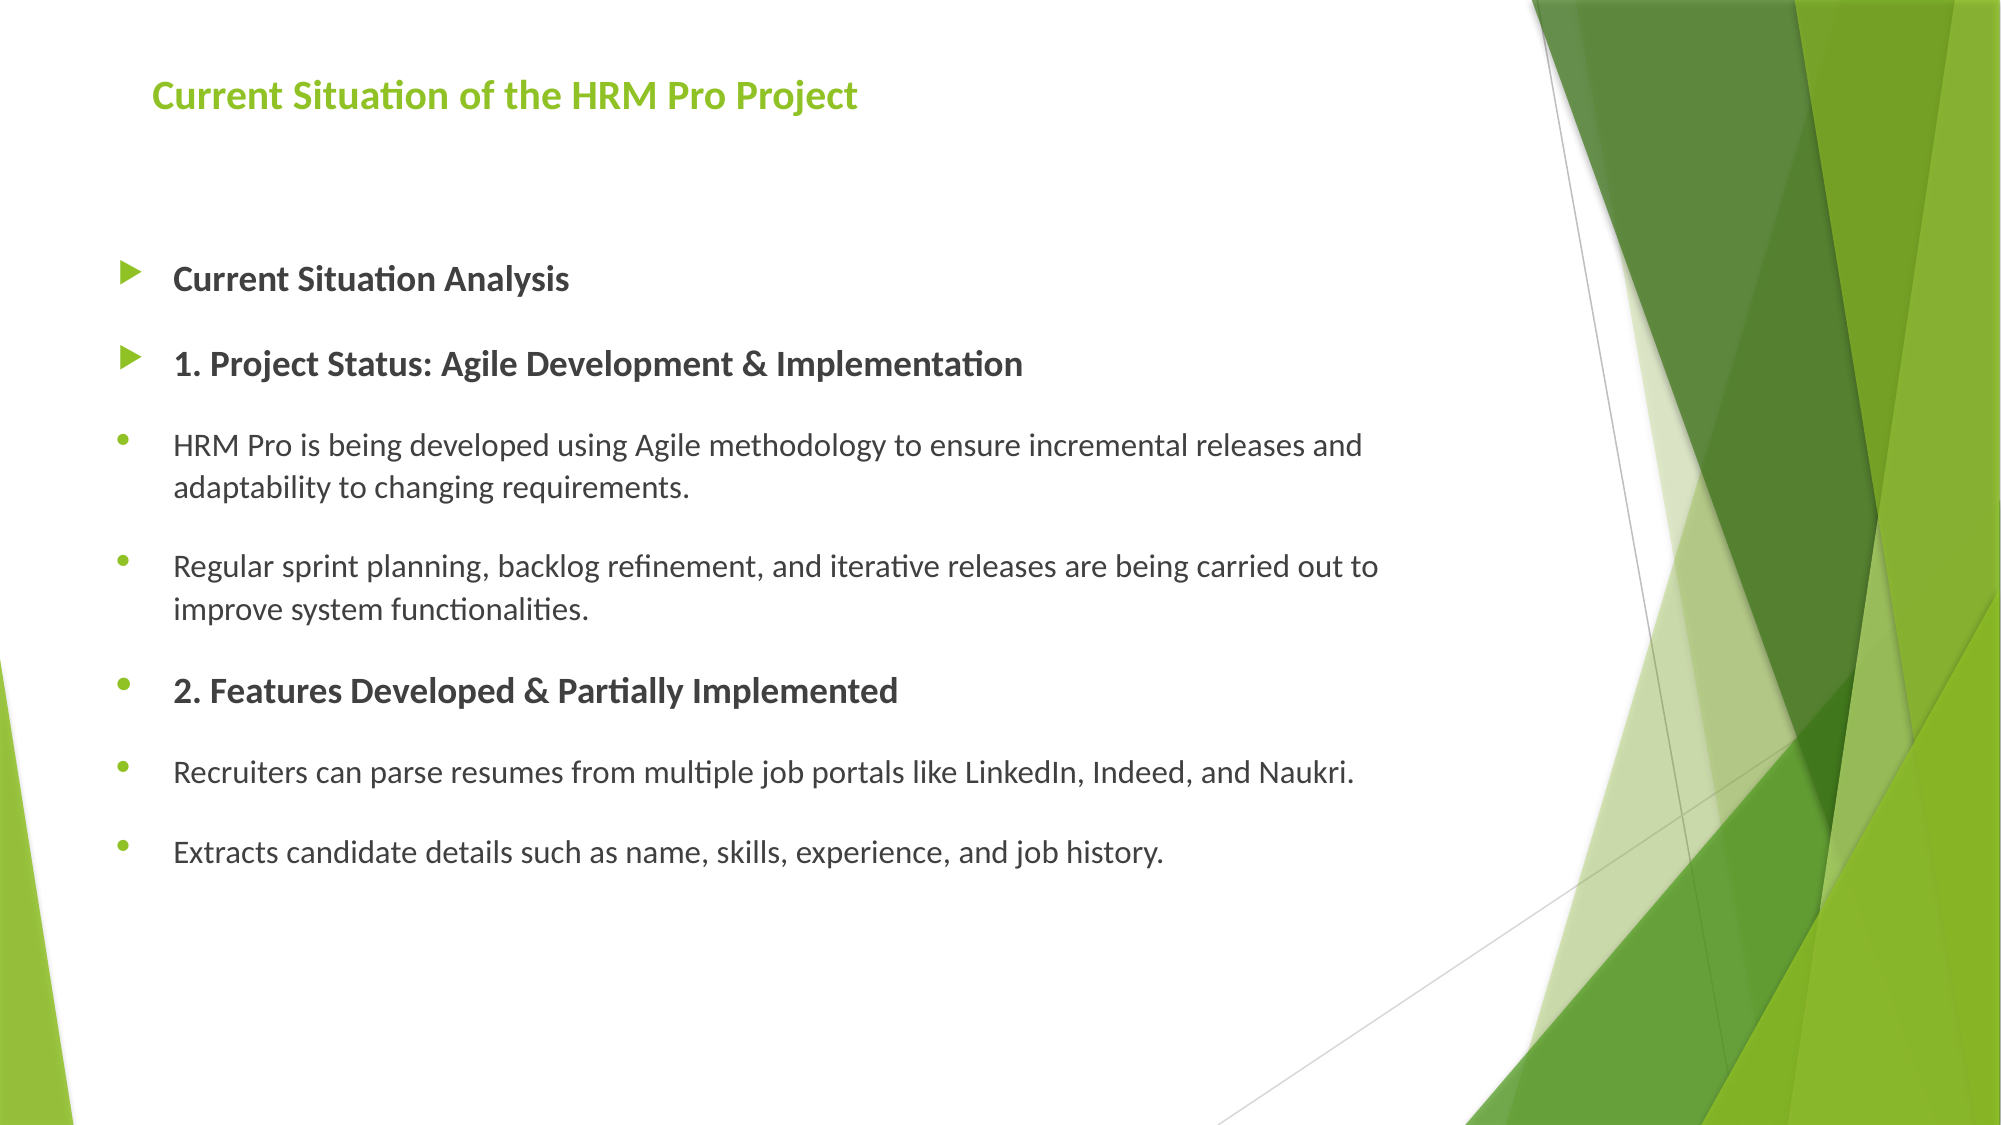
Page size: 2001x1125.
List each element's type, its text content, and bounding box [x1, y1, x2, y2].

list Current Situation Analysis 1️. Project Status: Agile Development & Implementation HRM Pro is being developed using Agile methodology to ensure incremental releases and adaptability to changing requirements. Regular sprint planning, backlog refinement, and iterative releases are being carried out to improve system functionalities. 2️. Features Developed & Partially Implemented Recruiters can parse resumes from multiple job portals like LinkedIn, Indeed, and Naukri. Extracts candidate details such as name, skills, experience, and job history. [102, 244, 1513, 881]
title Current Situation of the HRM Pro Project [137, 59, 1863, 412]
